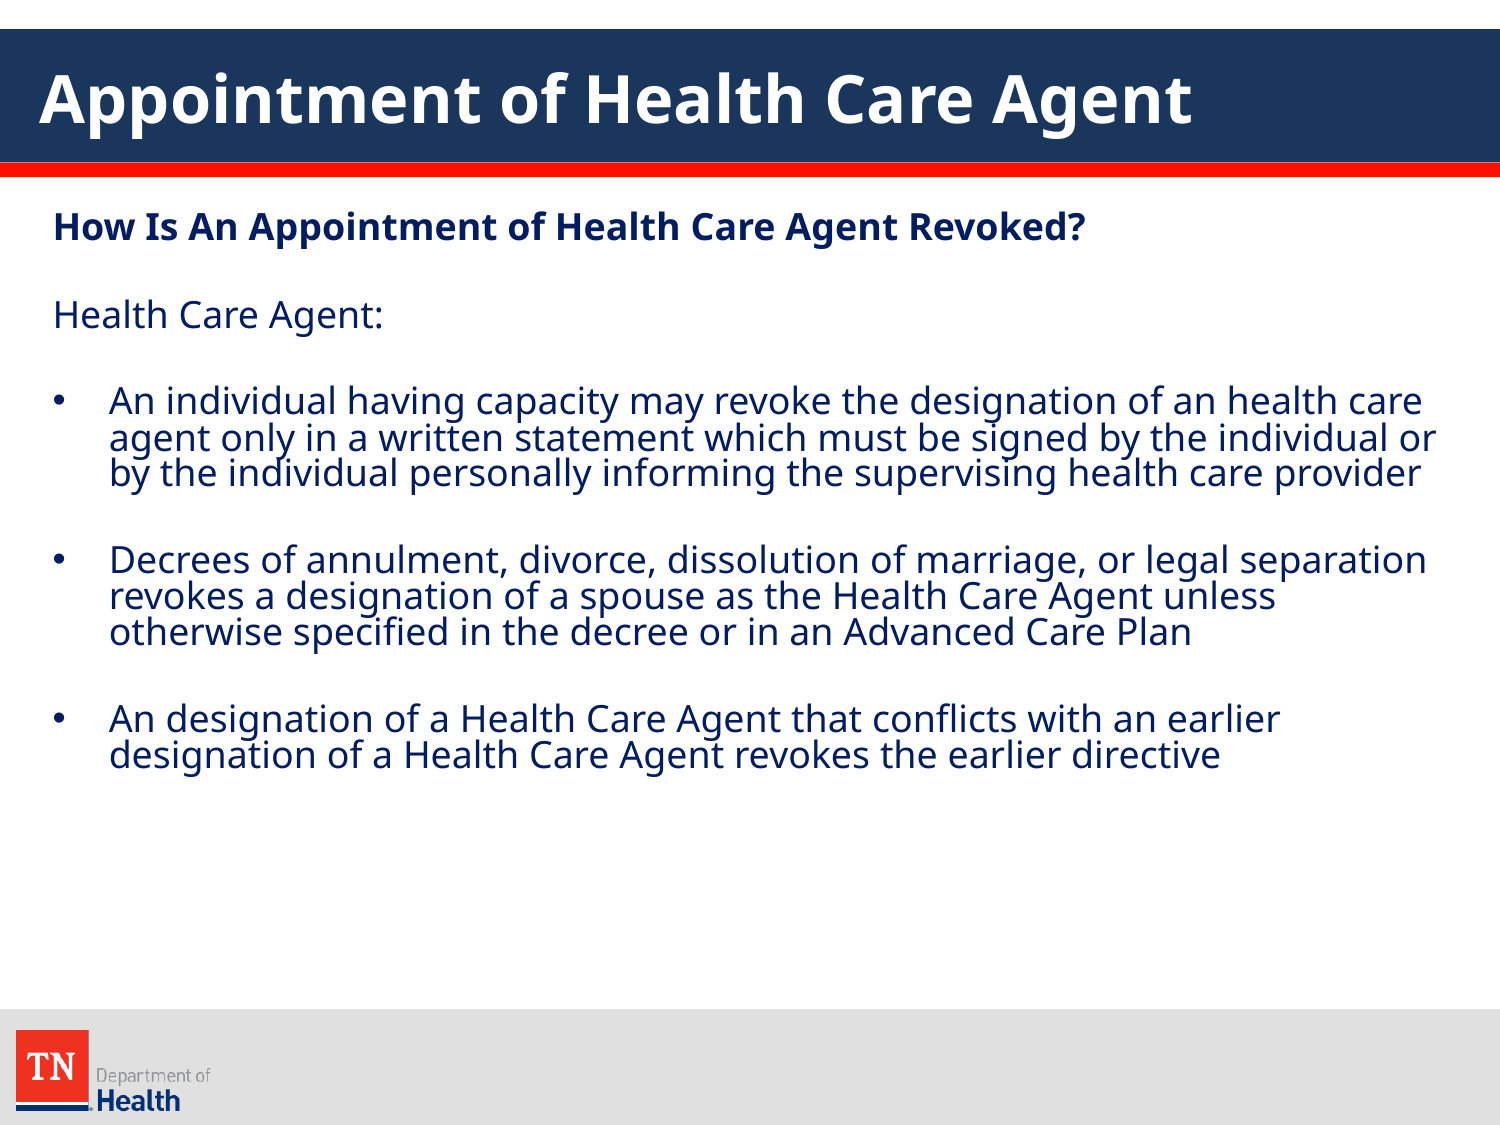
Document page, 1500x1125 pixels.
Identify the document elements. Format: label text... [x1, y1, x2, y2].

list How Is An Appointment of Health Care Agent Revoked? Health Care Agent: An individual having capacity may revoke the designation of an health care agent only in a written statement which must be signed by the individual or by the individual personally informing the supervising health care provider Decrees of annulment, divorce, dissolution of marriage, or legal separation revokes a designation of a spouse as the Health Care Agent unless otherwise specified in the decree or in an Advanced Care Plan An designation of a Health Care Agent that conflicts with an earlier designation of a Health Care Agent revokes the earlier directive [37, 195, 1475, 1010]
title Appointment of Health Care Agent [24, 29, 1475, 165]
